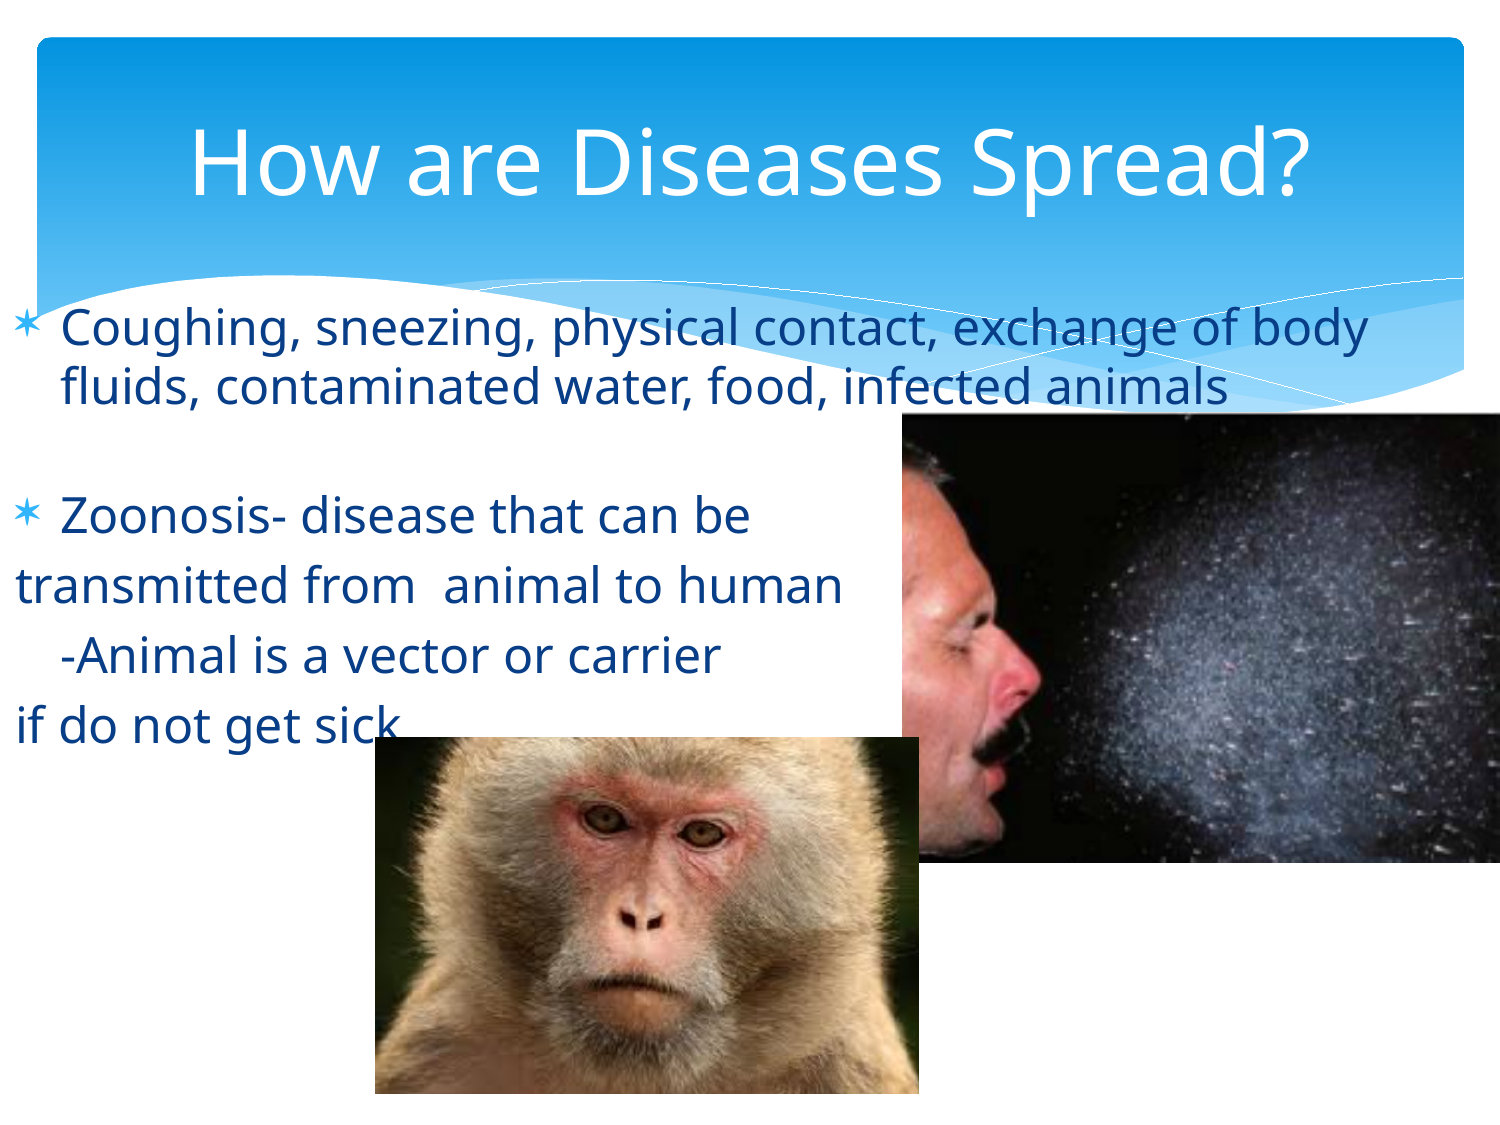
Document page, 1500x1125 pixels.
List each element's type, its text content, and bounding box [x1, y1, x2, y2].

text_box [8, 0, 931, 321]
list Coughing, sneezing, physical contact, exchange of body fluids, contaminated water, food, infected animals Zoonosis- disease that can be transmitted from animal to human -Animal is a vector or carrier if do not get sick [0, 287, 1450, 854]
picture [374, 412, 1500, 1094]
title How are Diseases Spread? [931, 55, 1425, 261]
